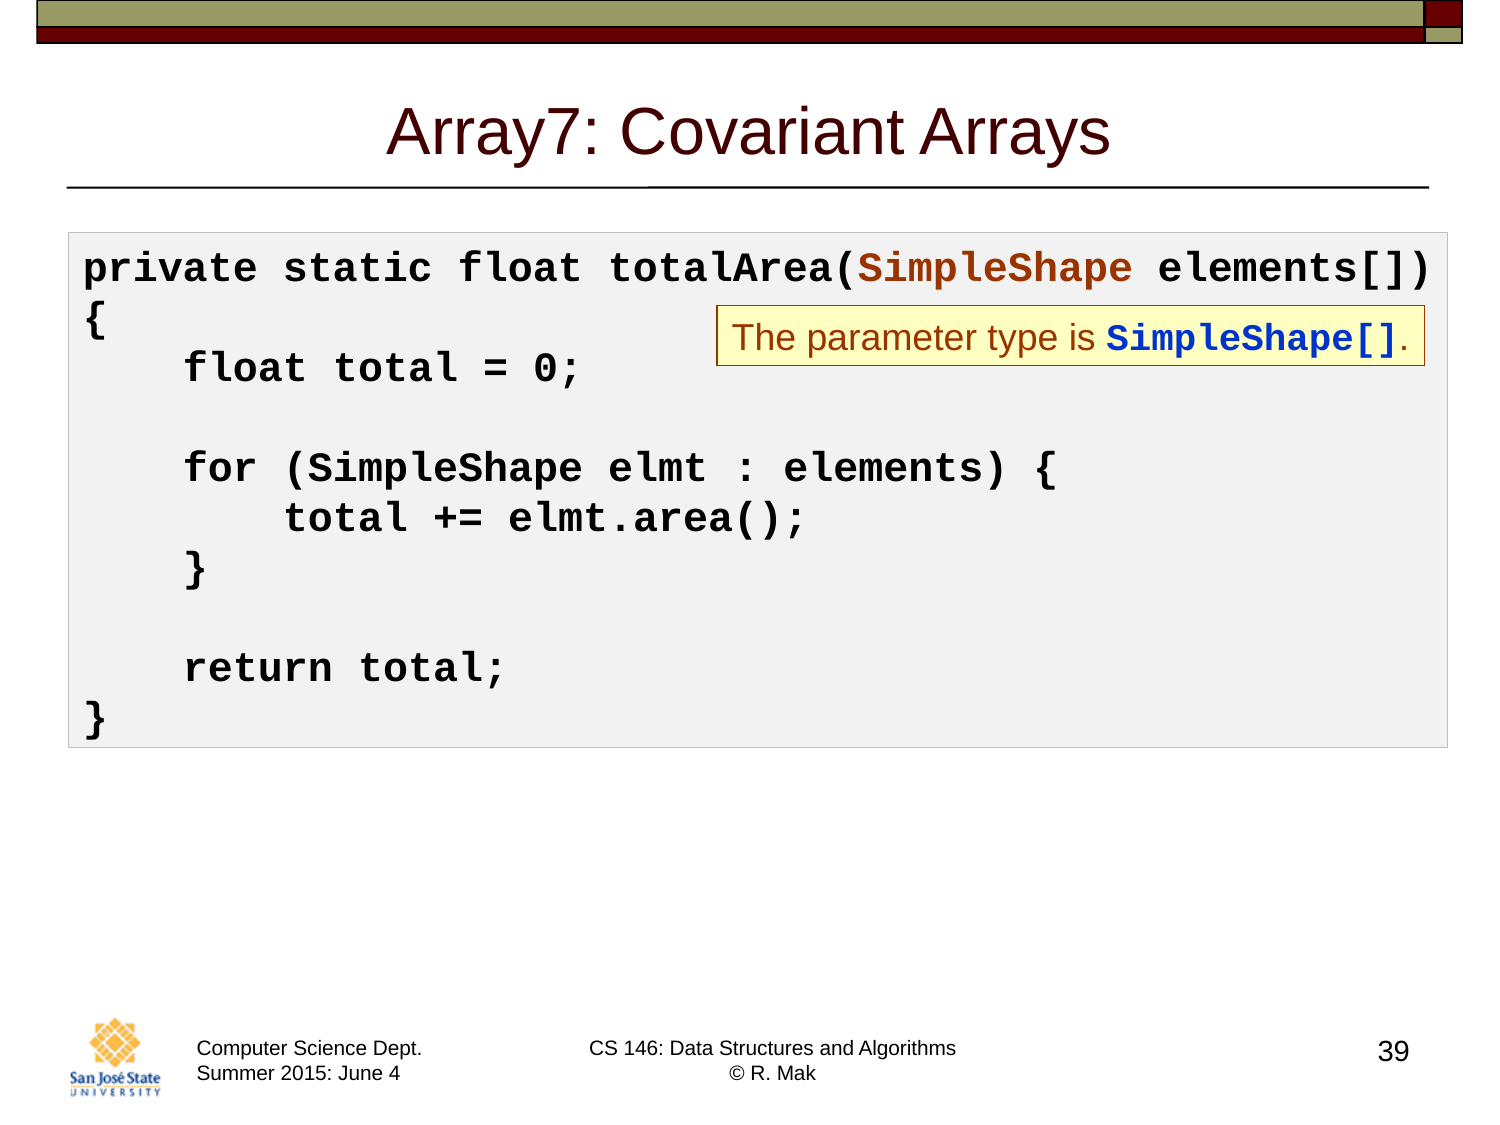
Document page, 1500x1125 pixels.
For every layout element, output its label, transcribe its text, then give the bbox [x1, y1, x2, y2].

text_box The parameter type is SimpleShape[]. [716, 305, 1425, 366]
picture [60, 1012, 166, 1112]
text_box private static float totalArea(SimpleShape elements[]) { float total = 0; for (SimpleShape elmt : elements) { total += elmt.area(); } return total; } [68, 232, 1448, 748]
slide_number 39 [1112, 1025, 1425, 1100]
title Array7: Covariant Arrays [75, 67, 1425, 175]
